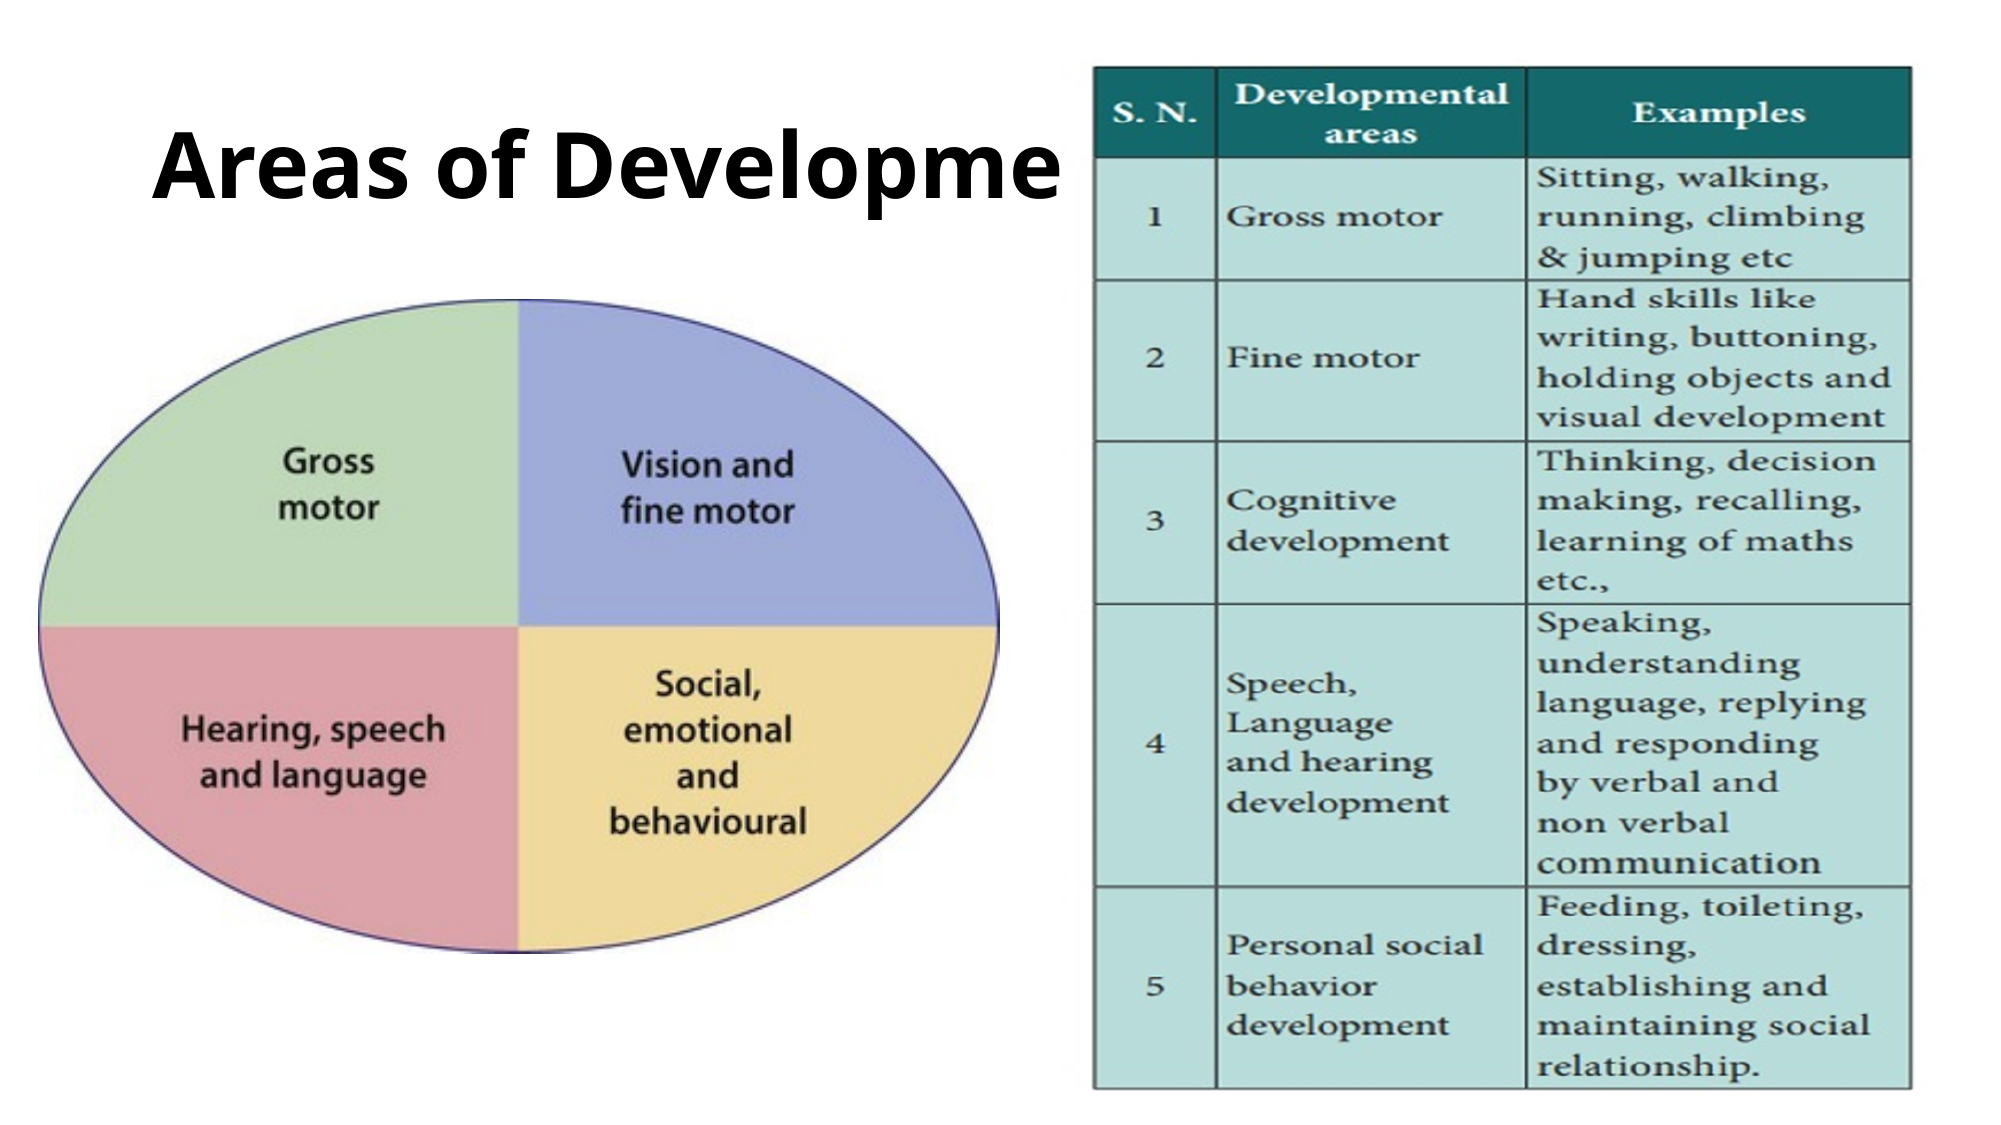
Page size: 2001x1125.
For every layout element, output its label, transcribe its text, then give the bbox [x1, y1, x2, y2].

picture [38, 299, 1000, 954]
picture [1060, 59, 1938, 1114]
title Areas of Development [137, 59, 1060, 278]
